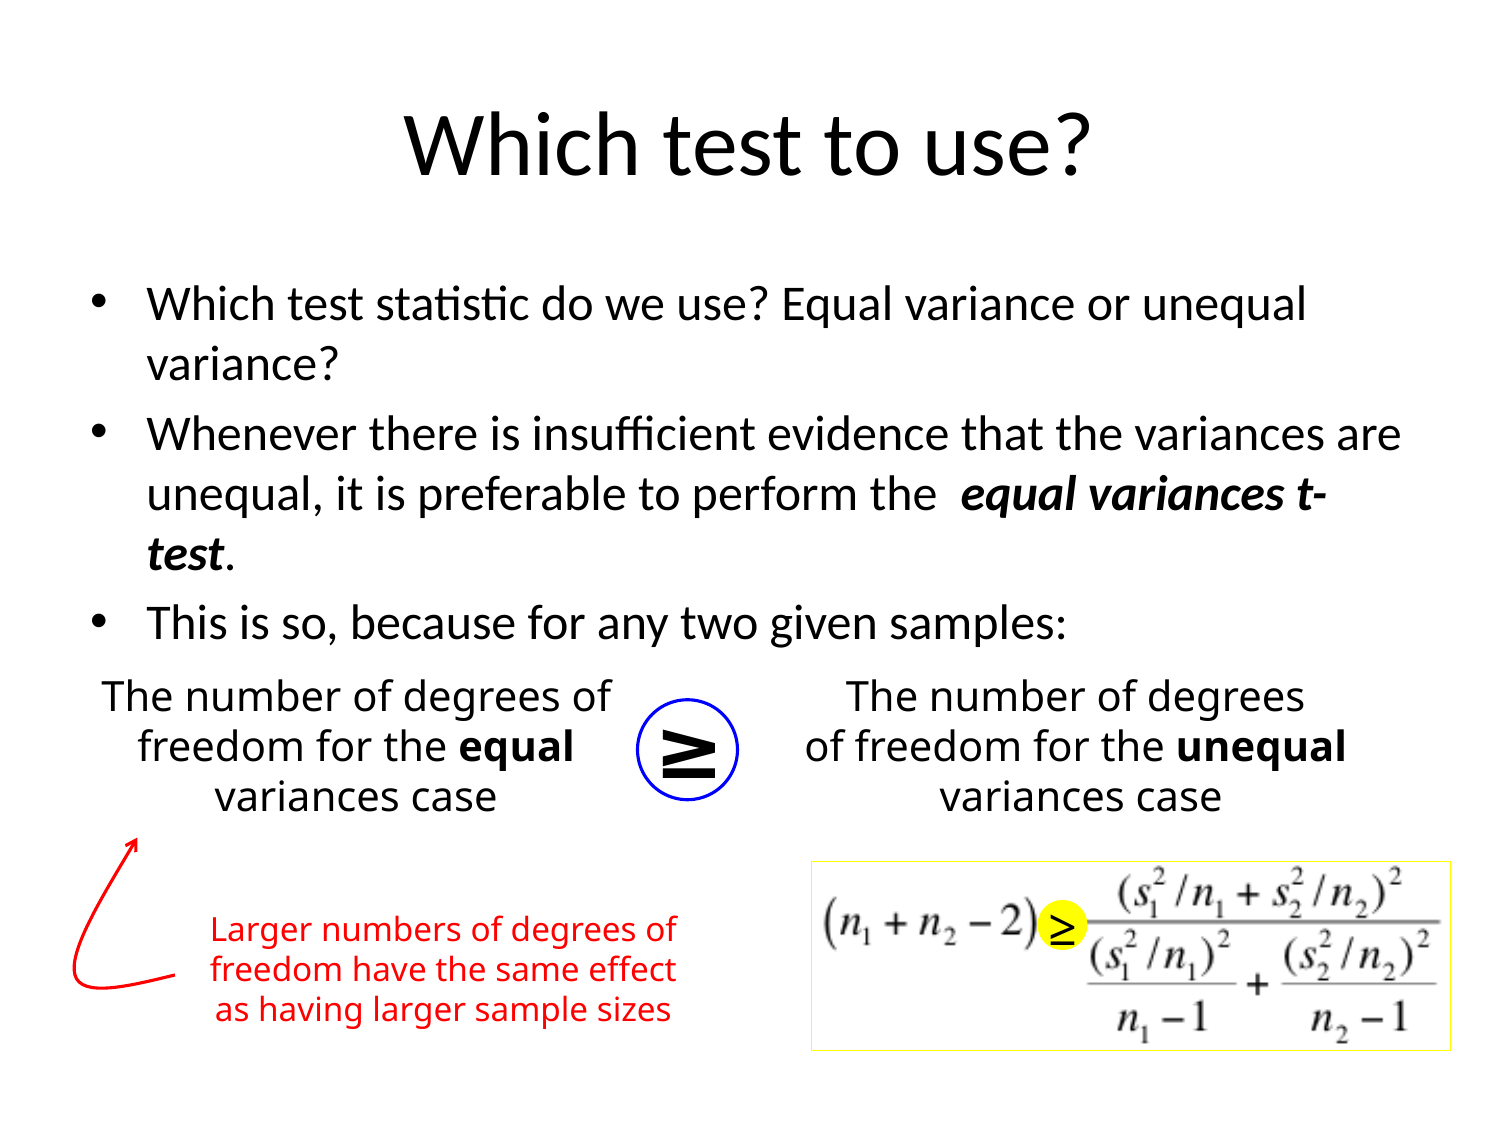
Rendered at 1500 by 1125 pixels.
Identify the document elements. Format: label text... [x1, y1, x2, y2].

text_box [74, 837, 176, 989]
text_box Larger numbers of degrees of freedom have the same effect as having larger sample sizes [174, 900, 713, 1035]
picture [812, 862, 1451, 1051]
text_box The number of degrees of freedom for the unequal variances case [789, 662, 1373, 828]
text_box The number of degrees of freedom for the equal variances case [62, 662, 650, 828]
list Which test statistic do we use? Equal variance or unequal variance? Whenever there is insufficient evidence that the variances are unequal, it is preferable to perform the equal variances t-test. This is so, because for any two given samples: [75, 262, 1425, 1005]
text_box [637, 687, 740, 804]
title Which test to use? [75, 45, 1425, 233]
